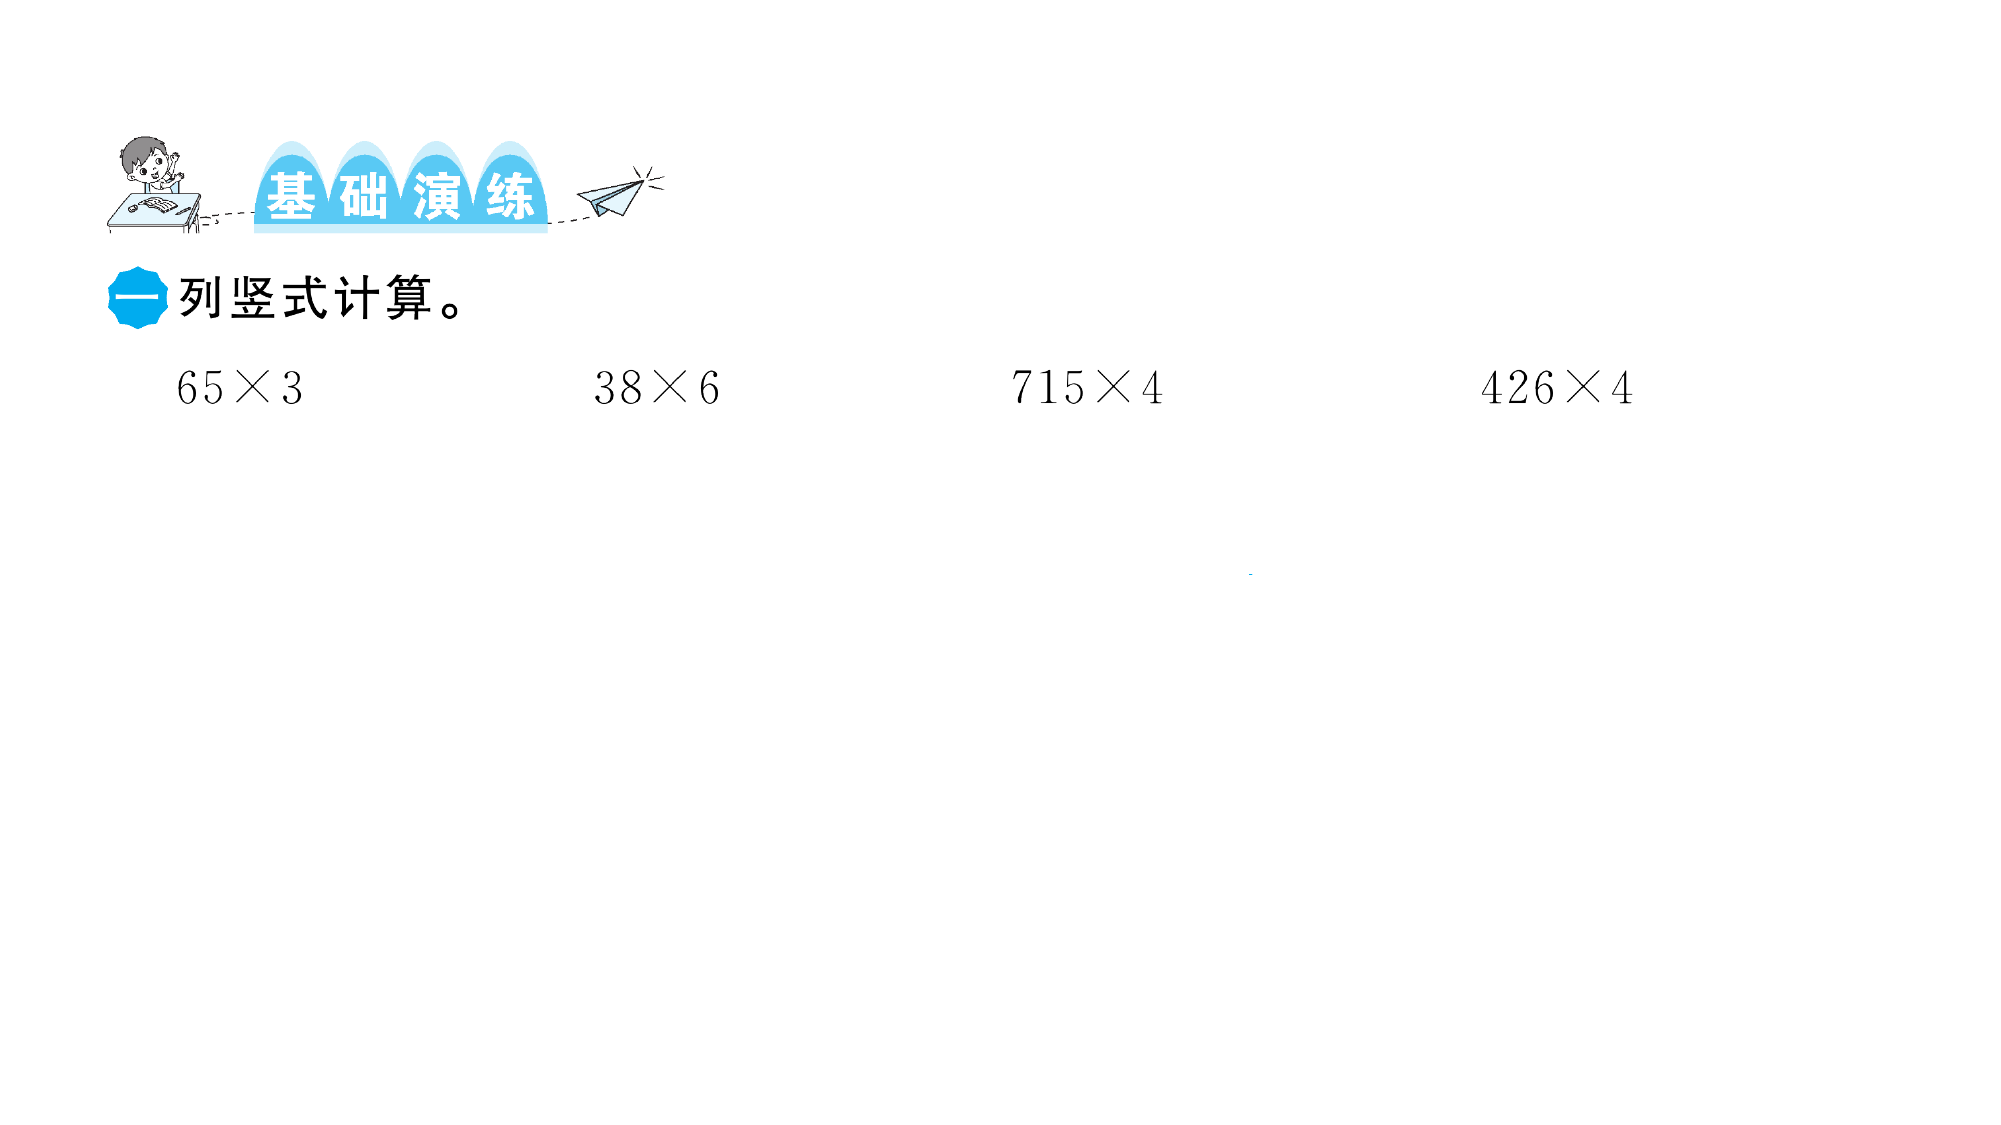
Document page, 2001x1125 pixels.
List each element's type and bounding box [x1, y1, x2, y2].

picture [103, 109, 1993, 717]
